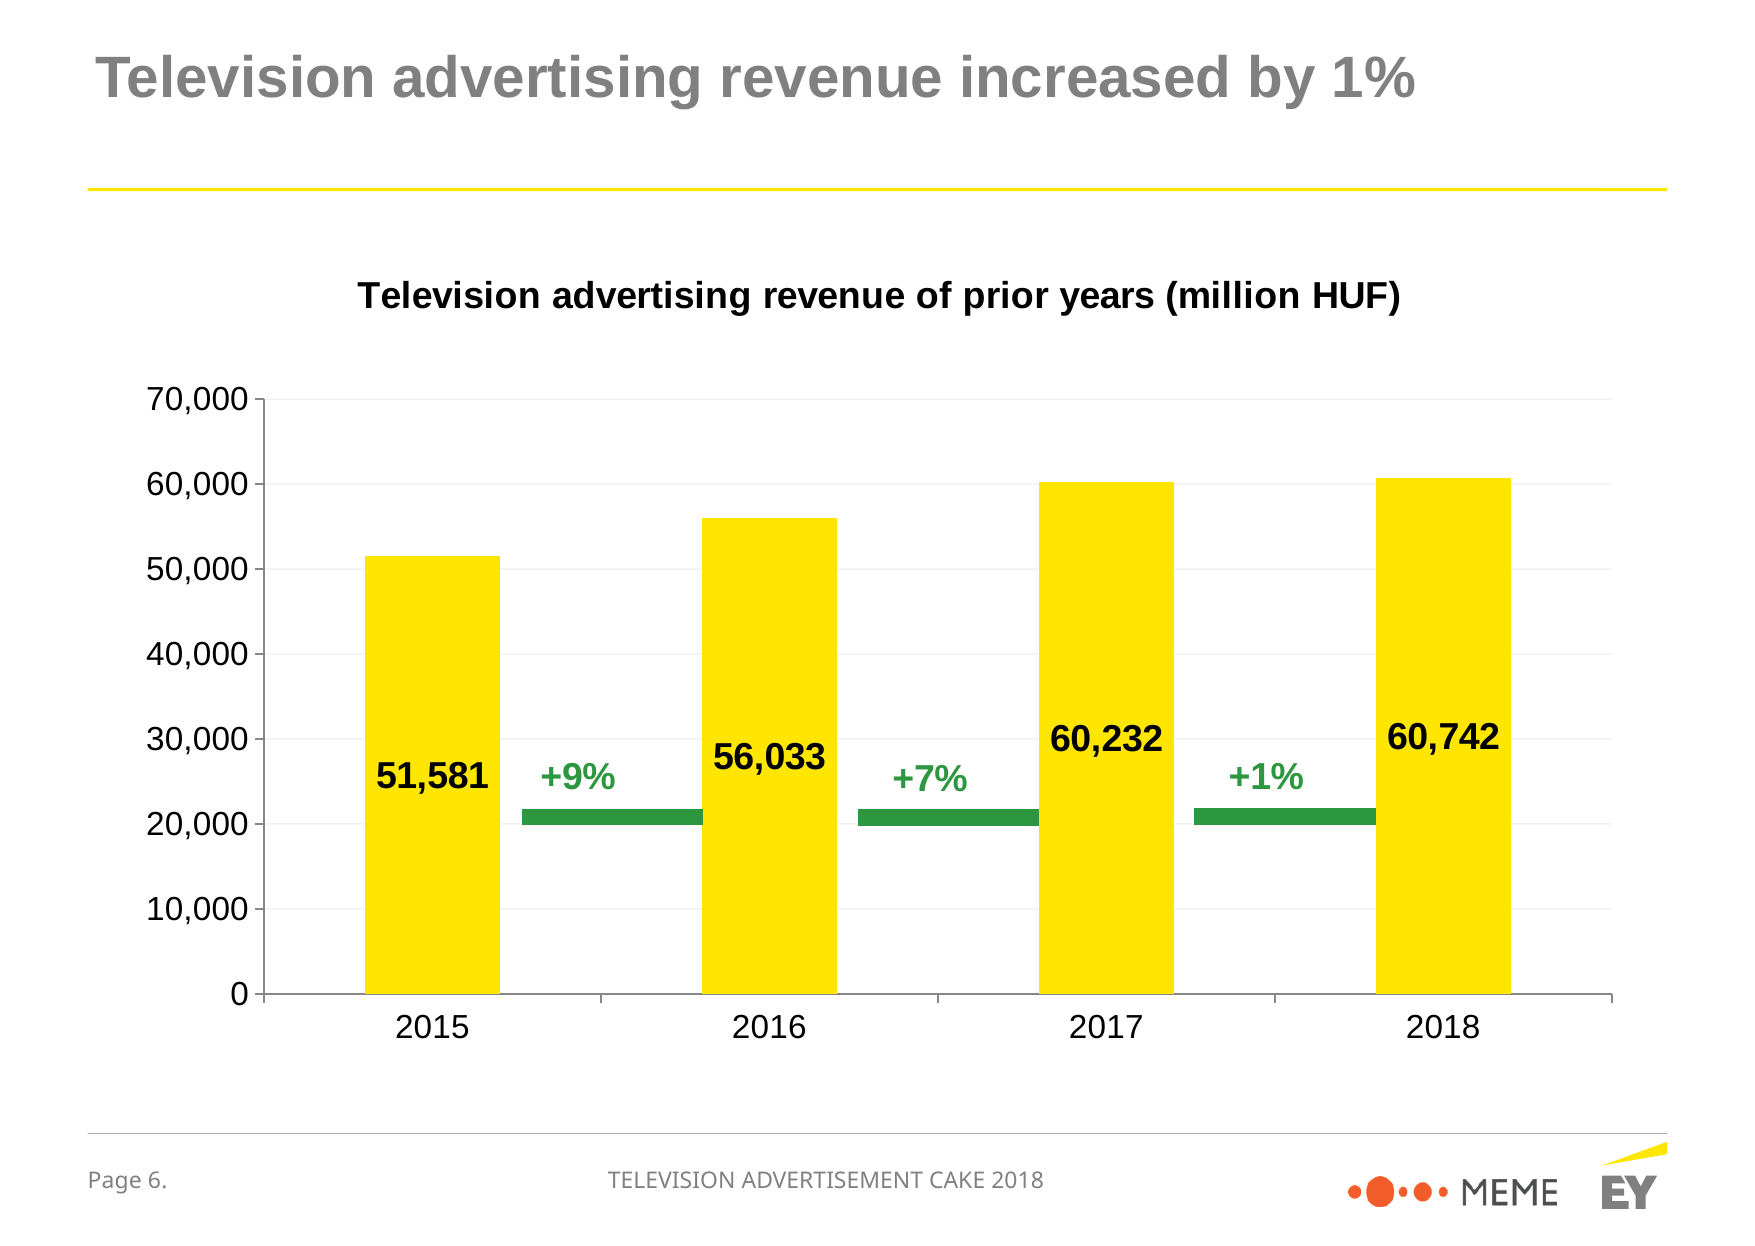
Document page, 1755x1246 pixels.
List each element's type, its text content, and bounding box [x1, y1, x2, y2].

footer TELEVISION ADVERTISEMENT CAKE 2018 [496, 1165, 1156, 1203]
title Television advertising revenue increased by 1% [95, 49, 1676, 192]
picture [1348, 1176, 1557, 1207]
chart [120, 237, 1650, 1078]
